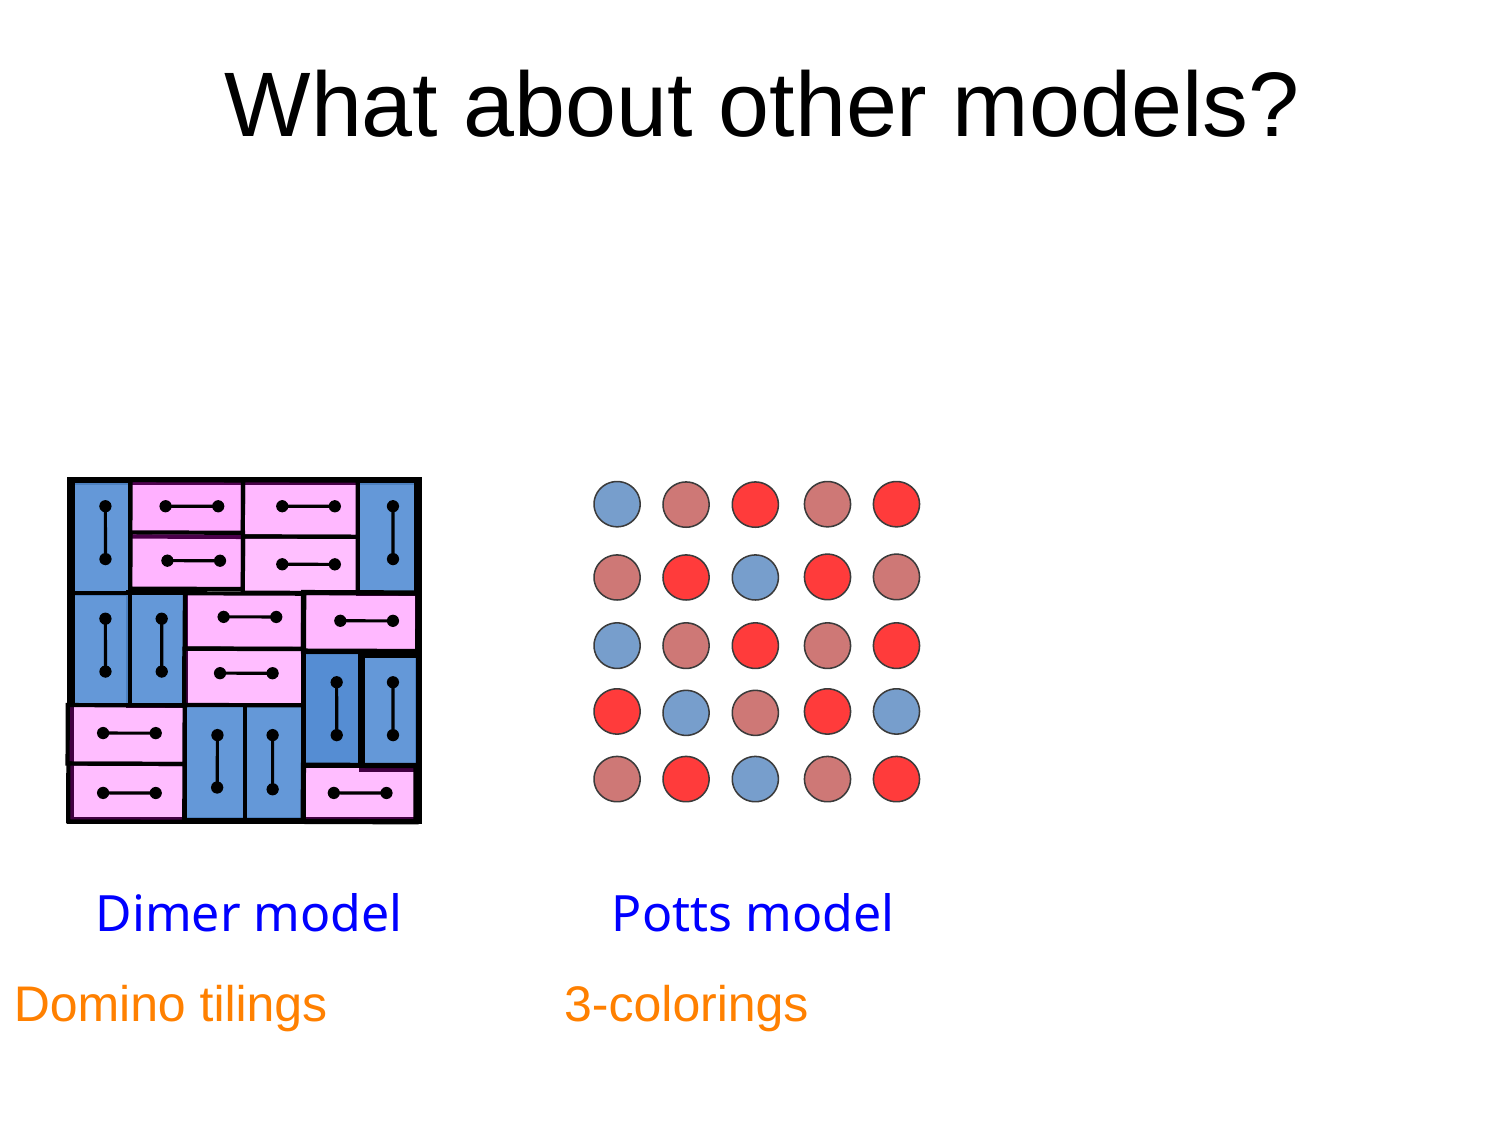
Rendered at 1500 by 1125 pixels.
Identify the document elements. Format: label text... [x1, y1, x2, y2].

text_box [243, 480, 358, 536]
text_box [68, 763, 185, 822]
text_box Domino tilings 3-colorings [0, 964, 979, 1040]
text_box Dimer model [59, 874, 431, 950]
text_box [99, 612, 112, 678]
text_box [130, 532, 243, 590]
text_box [161, 554, 227, 567]
text_box [155, 612, 168, 678]
text_box [276, 558, 342, 571]
text_box [131, 592, 186, 705]
text_box [358, 481, 417, 592]
text_box [96, 726, 162, 740]
text_box [386, 676, 400, 742]
text_box [99, 500, 112, 566]
text_box Potts model [571, 874, 919, 950]
text_box [217, 610, 283, 624]
text_box [362, 655, 419, 770]
text_box [184, 593, 304, 649]
text_box [327, 786, 393, 800]
text_box [131, 589, 242, 593]
text_box [246, 706, 303, 821]
text_box [210, 728, 224, 794]
text_box [213, 666, 279, 680]
text_box [386, 500, 400, 566]
text_box [159, 500, 225, 513]
text_box [303, 592, 418, 652]
text_box [242, 536, 358, 593]
text_box [303, 652, 361, 765]
text_box [303, 765, 417, 822]
text_box [358, 480, 419, 765]
text_box [130, 480, 243, 532]
text_box [96, 786, 162, 800]
text_box [276, 500, 342, 513]
text_box [330, 676, 343, 742]
text_box [184, 648, 304, 706]
text_box [185, 705, 246, 821]
text_box [72, 592, 131, 705]
text_box [266, 728, 279, 796]
text_box [72, 481, 131, 592]
text_box [563, 434, 943, 812]
text_box [334, 614, 400, 628]
title What about other models? [125, 6, 1400, 194]
text_box [67, 705, 185, 764]
